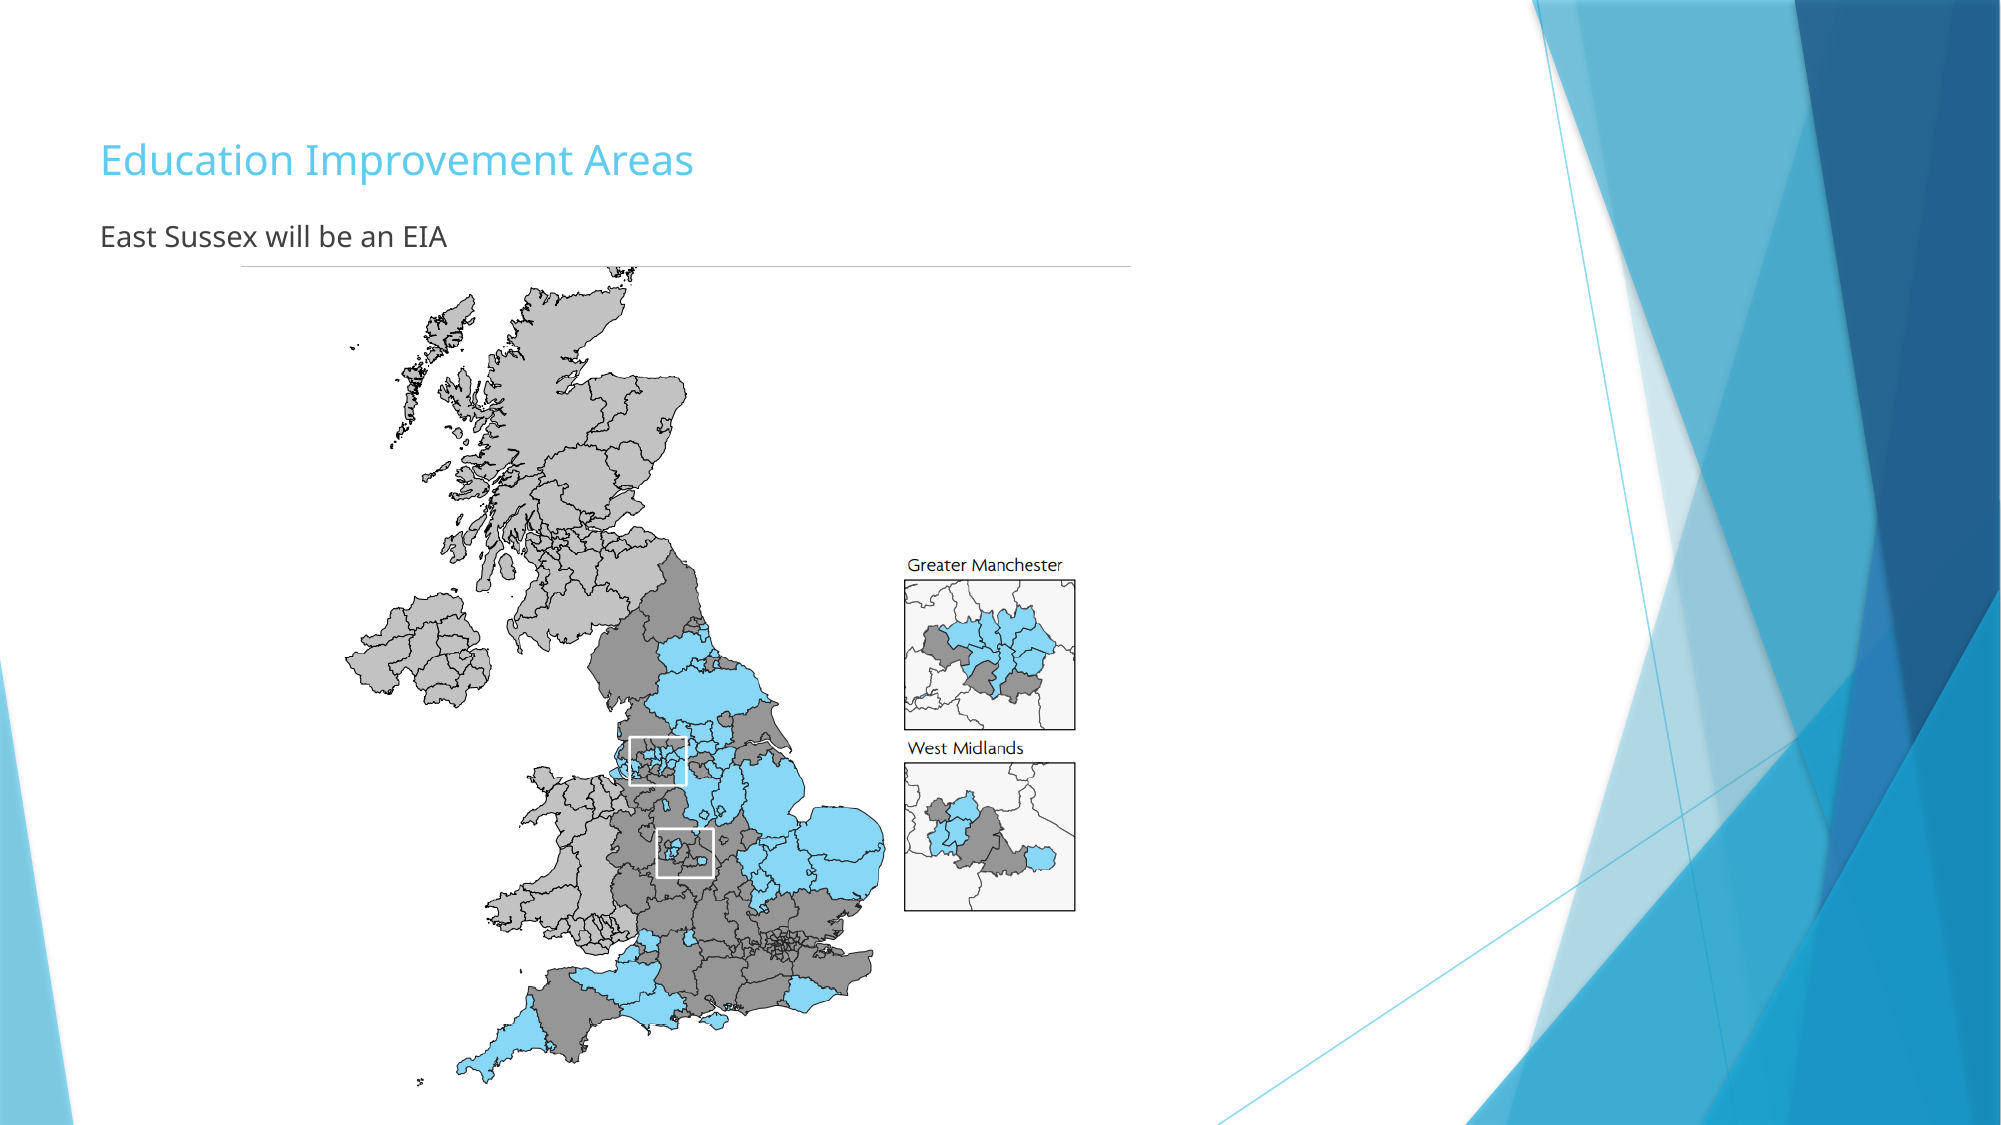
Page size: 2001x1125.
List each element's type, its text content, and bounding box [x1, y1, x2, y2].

title Education Improvement Areas [84, 104, 718, 192]
list East Sussex will be an EIA [84, 210, 718, 298]
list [240, 265, 1132, 1125]
